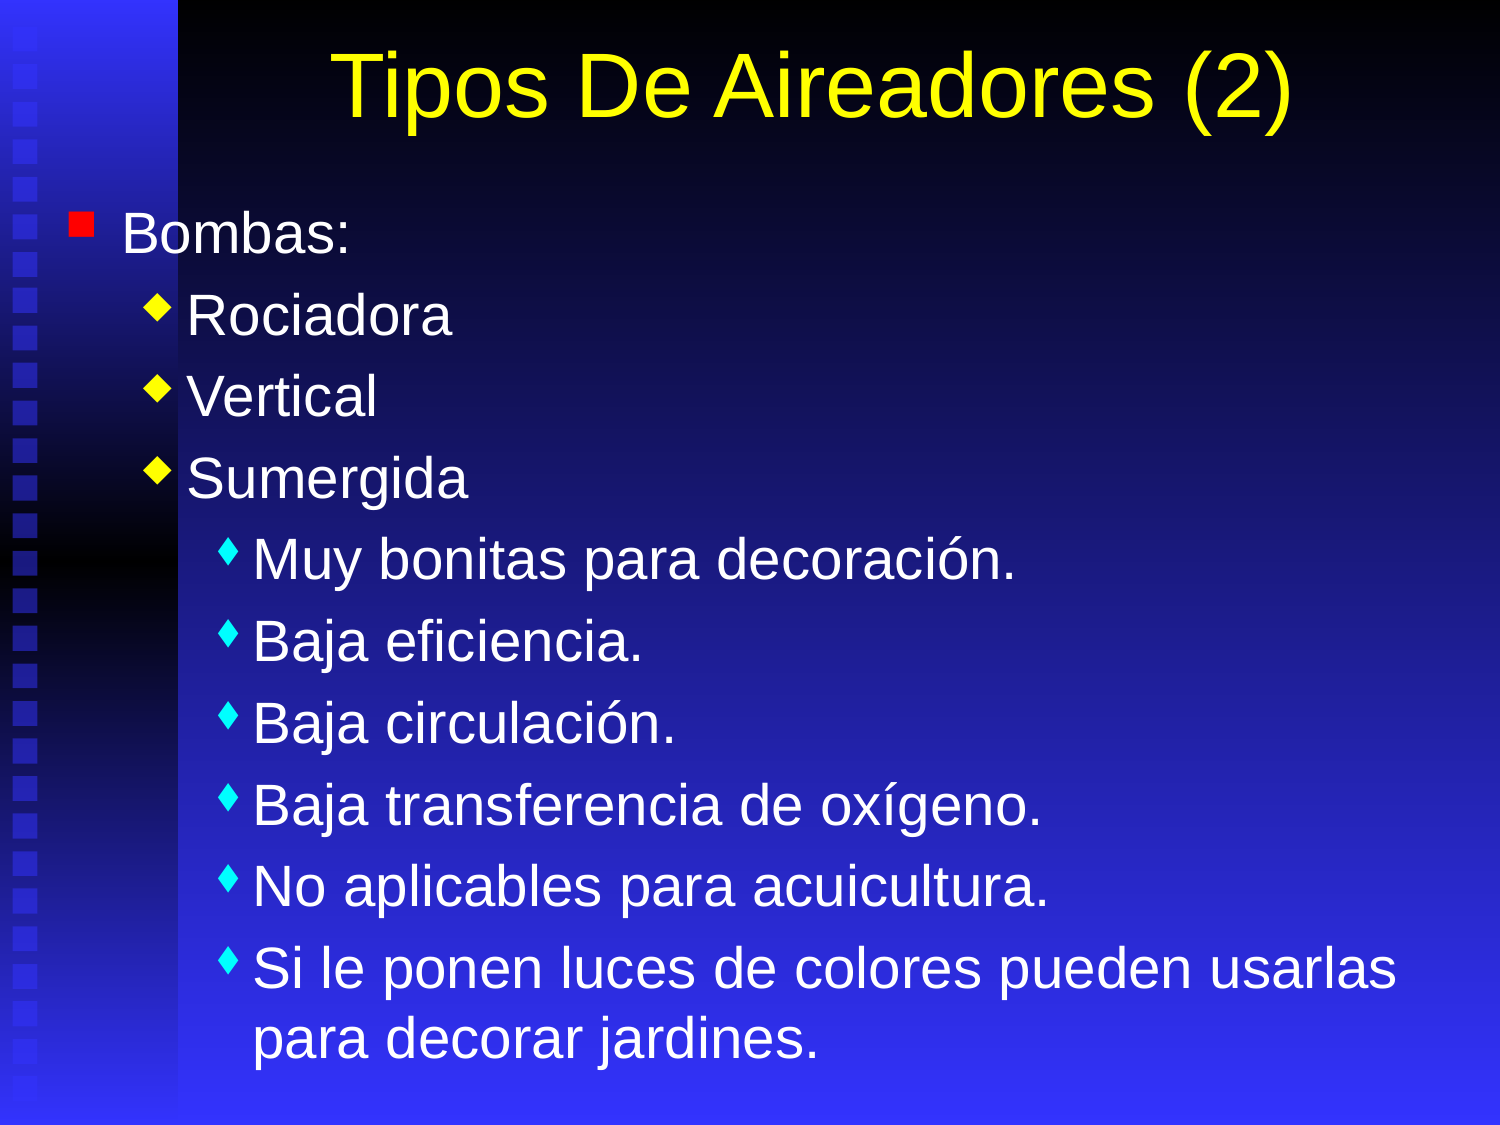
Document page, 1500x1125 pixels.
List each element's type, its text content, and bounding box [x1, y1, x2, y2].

list Bombas: Rociadora Vertical Sumergida Muy bonitas para decoración. Baja eficiencia. Baja circulación. Baja transferencia de oxígeno. No aplicables para acuicultura. Si le ponen luces de colores pueden usarlas para decorar jardines. [49, 187, 1468, 1088]
title Tipos De Aireadores (2) [174, 0, 1451, 176]
